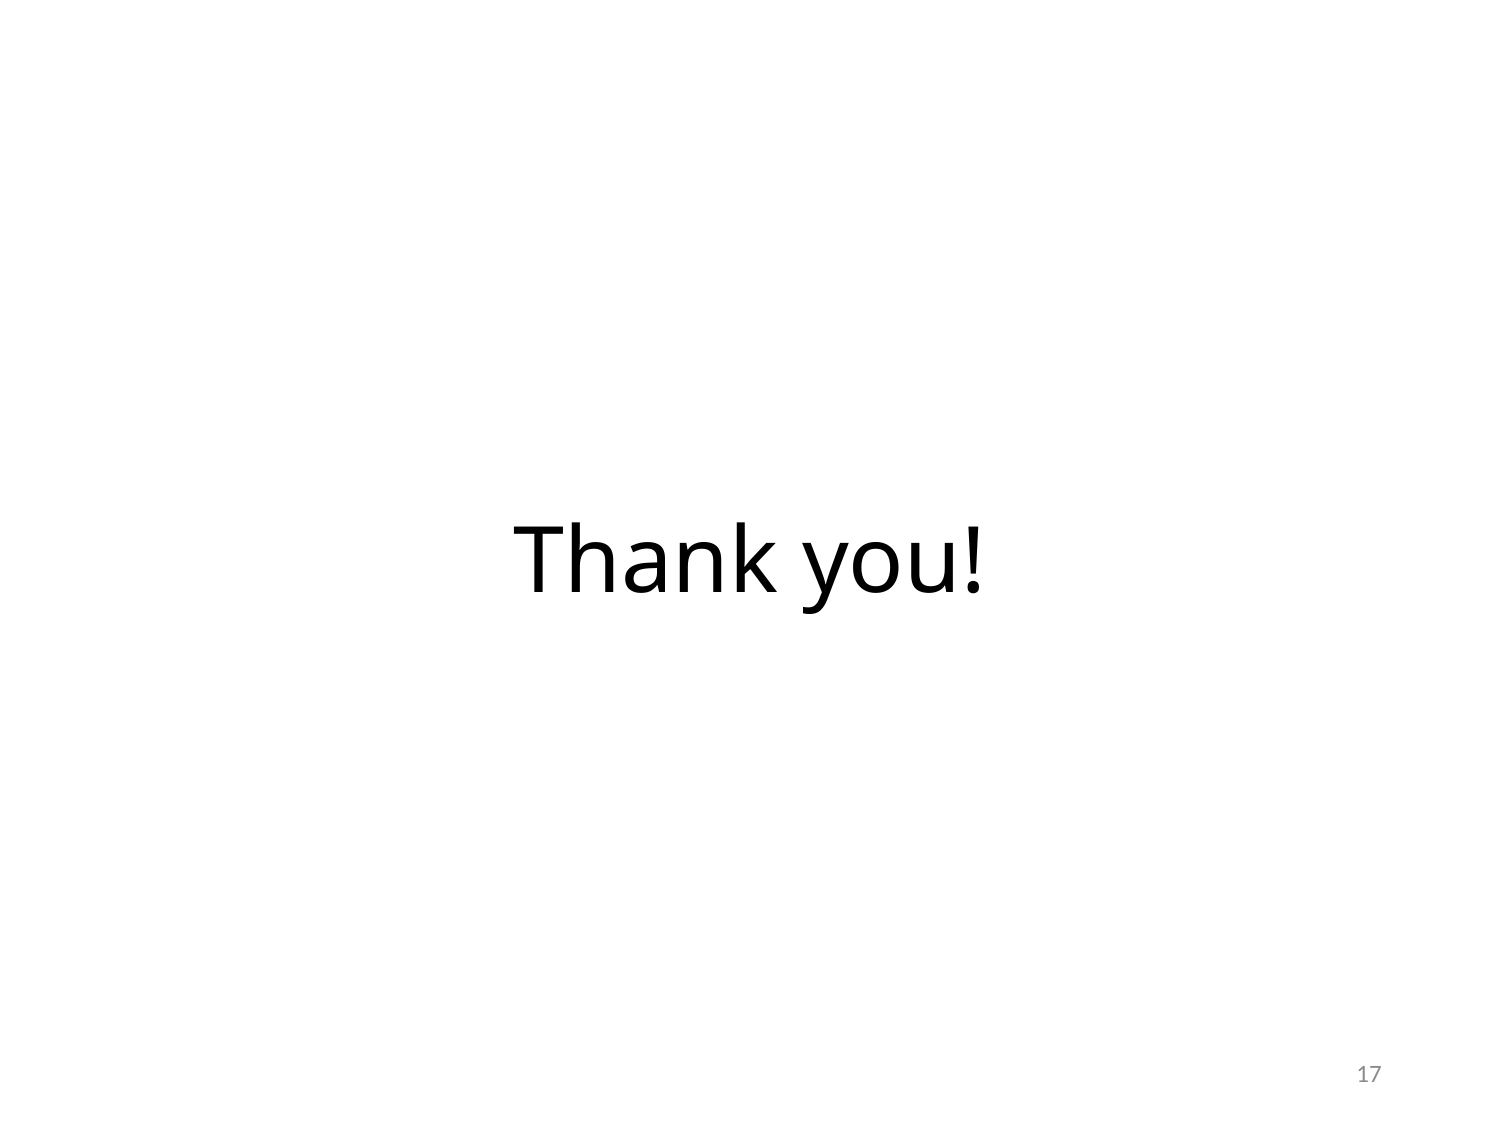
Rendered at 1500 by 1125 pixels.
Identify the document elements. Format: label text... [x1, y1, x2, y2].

title Thank you! [103, 453, 1397, 672]
slide_number 17 [1059, 1042, 1397, 1103]
